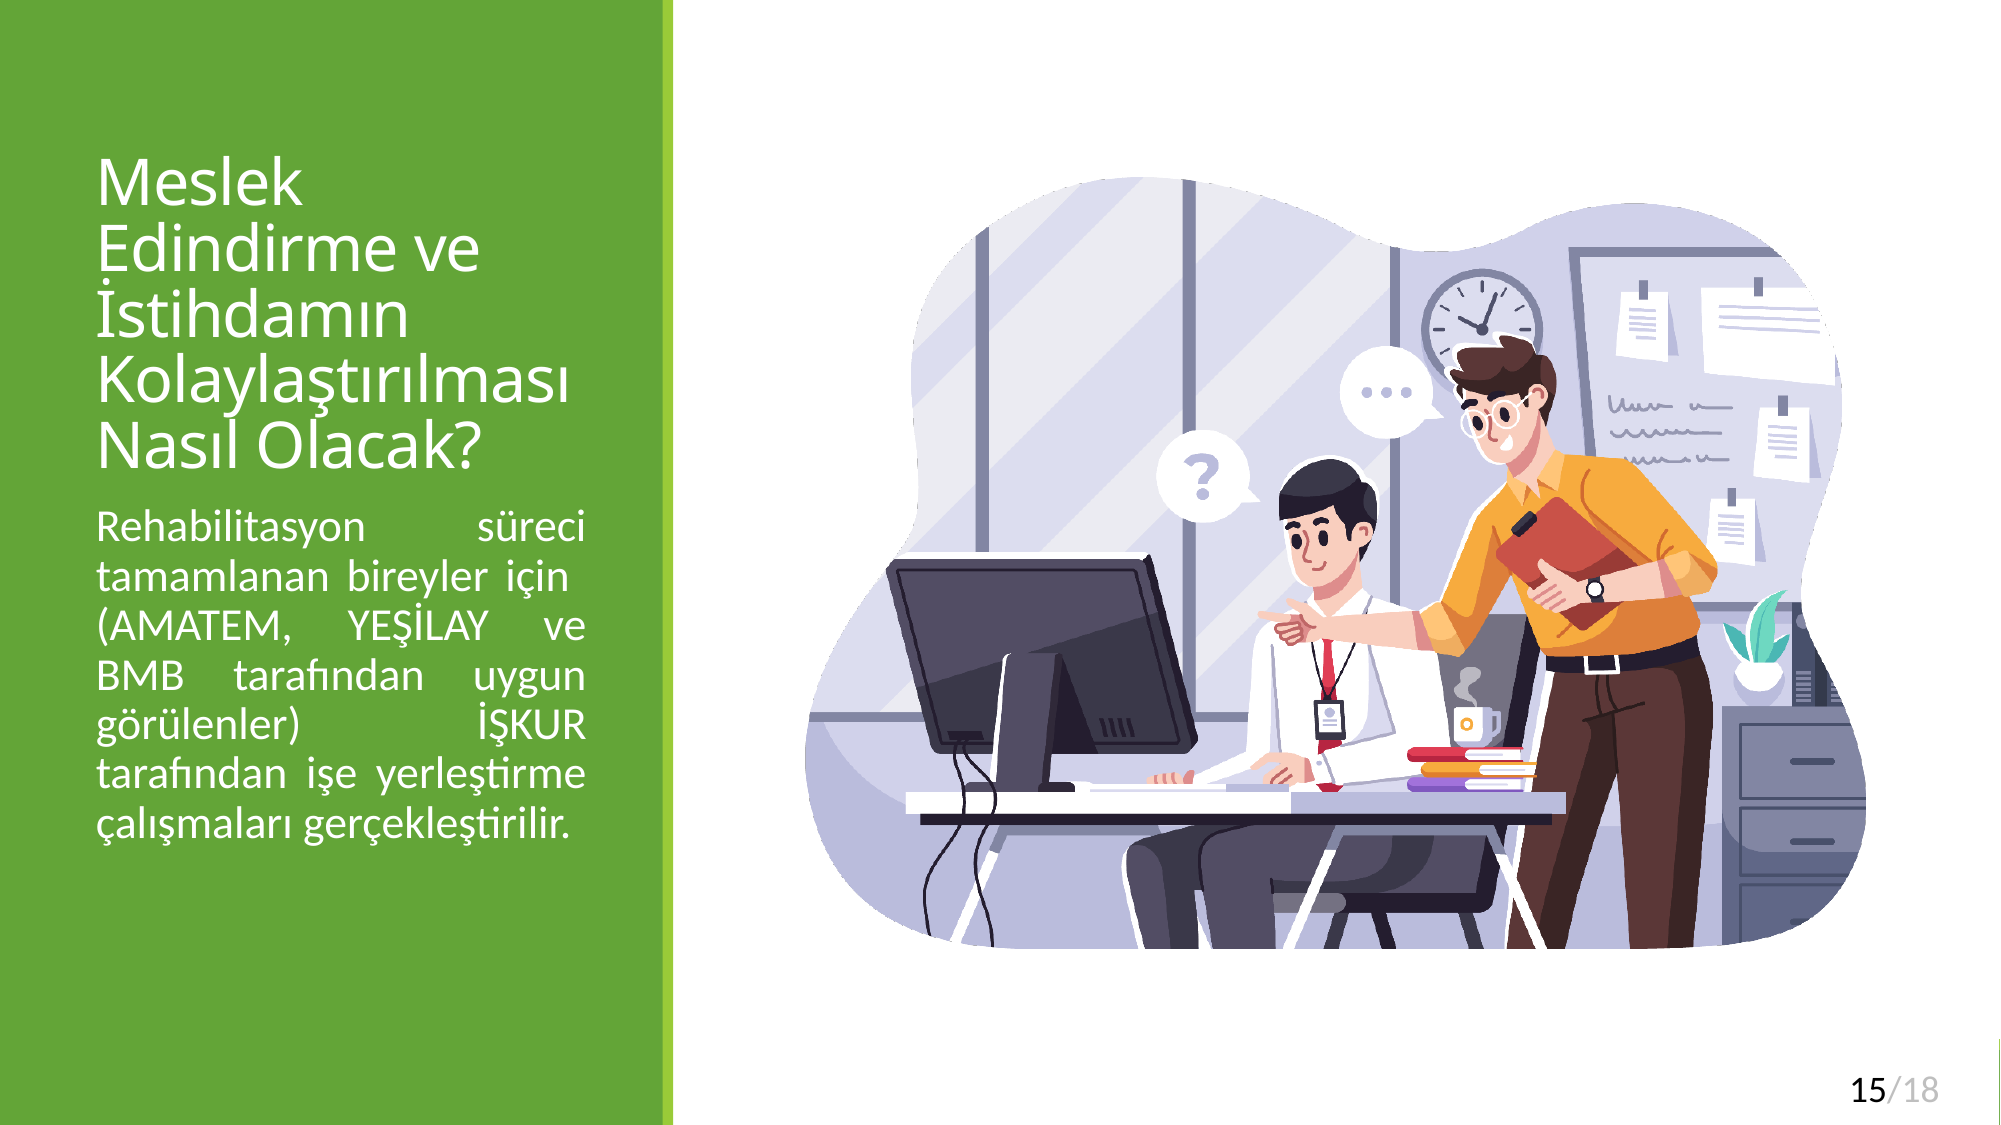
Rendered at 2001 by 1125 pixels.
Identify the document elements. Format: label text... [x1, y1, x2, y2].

title Meslek Edindirme ve İstihdamın Kolaylaştırılması Nasıl Olacak? [80, 144, 587, 490]
list Rehabilitasyon süreci tamamlanan bireyler için (AMATEM, YEŞİLAY ve BMB tarafından uygun görülenler) İŞKUR tarafından işe yerleştirme çalışmaları gerçekleştirilir. [80, 494, 587, 1042]
picture [777, 143, 1894, 982]
text_box 15/18 [1823, 1057, 1965, 1125]
text_box [661, 0, 674, 1125]
text_box [674, 0, 2000, 1125]
text_box [0, 0, 661, 1125]
